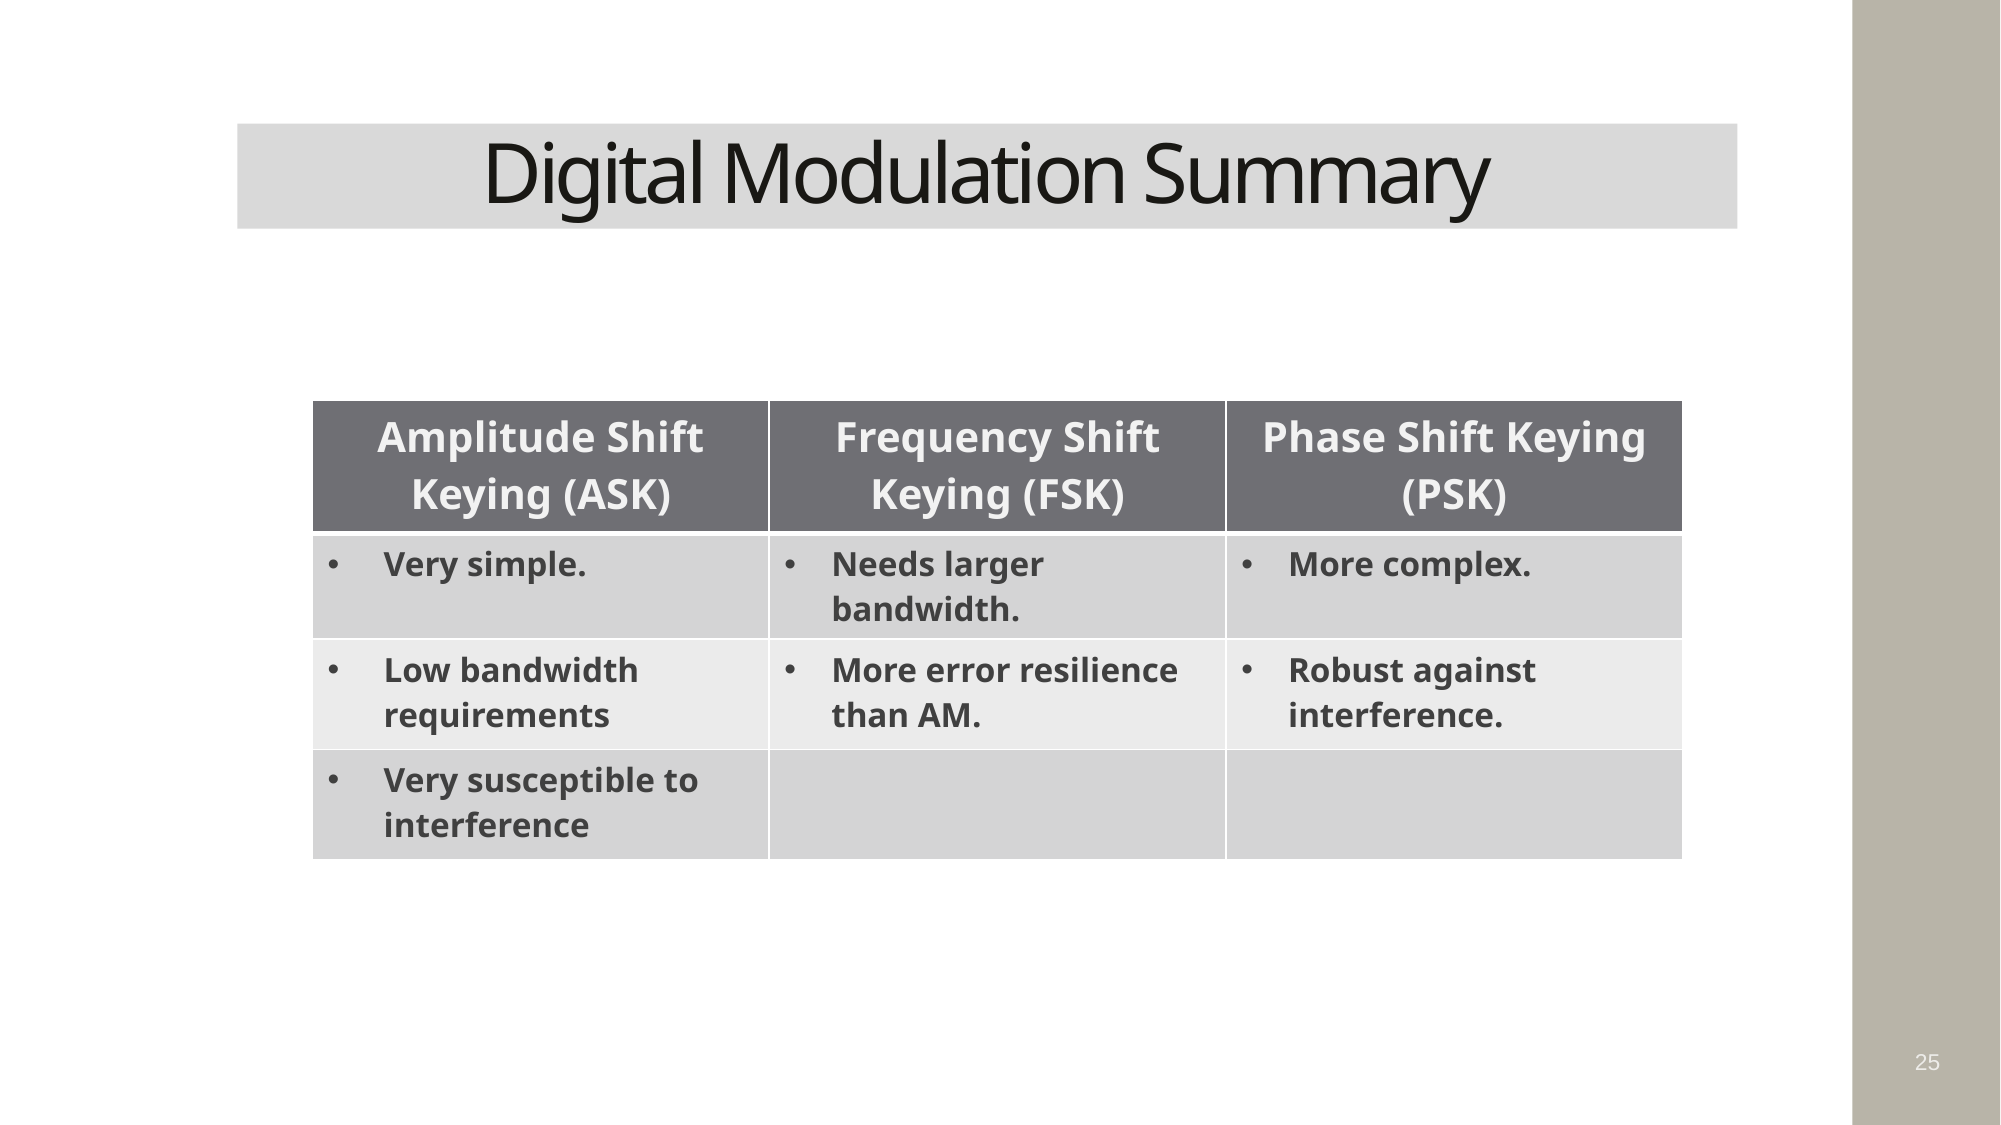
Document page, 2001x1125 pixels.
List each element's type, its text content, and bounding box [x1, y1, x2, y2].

table_cell [770, 750, 1225, 859]
table_cell Very simple. [313, 536, 768, 638]
table_cell Robust against interference. [1227, 640, 1682, 749]
table_cell More error resilience than AM. [770, 640, 1225, 749]
table_header Frequency Shift Keying (FSK) [770, 401, 1225, 531]
table_cell Low bandwidth requirements [313, 640, 768, 749]
slide_number 25 [1852, 1012, 2000, 1110]
table_cell Needs larger bandwidth. [770, 536, 1225, 638]
table_cell More complex. [1227, 536, 1682, 638]
table_cell [1227, 750, 1682, 859]
text_box Digital Modulation Summary [237, 123, 1738, 229]
table_header Amplitude Shift Keying (ASK) [313, 401, 768, 531]
table_header Phase Shift Keying (PSK) [1227, 401, 1682, 531]
table_cell Very susceptible to interference [313, 750, 768, 859]
